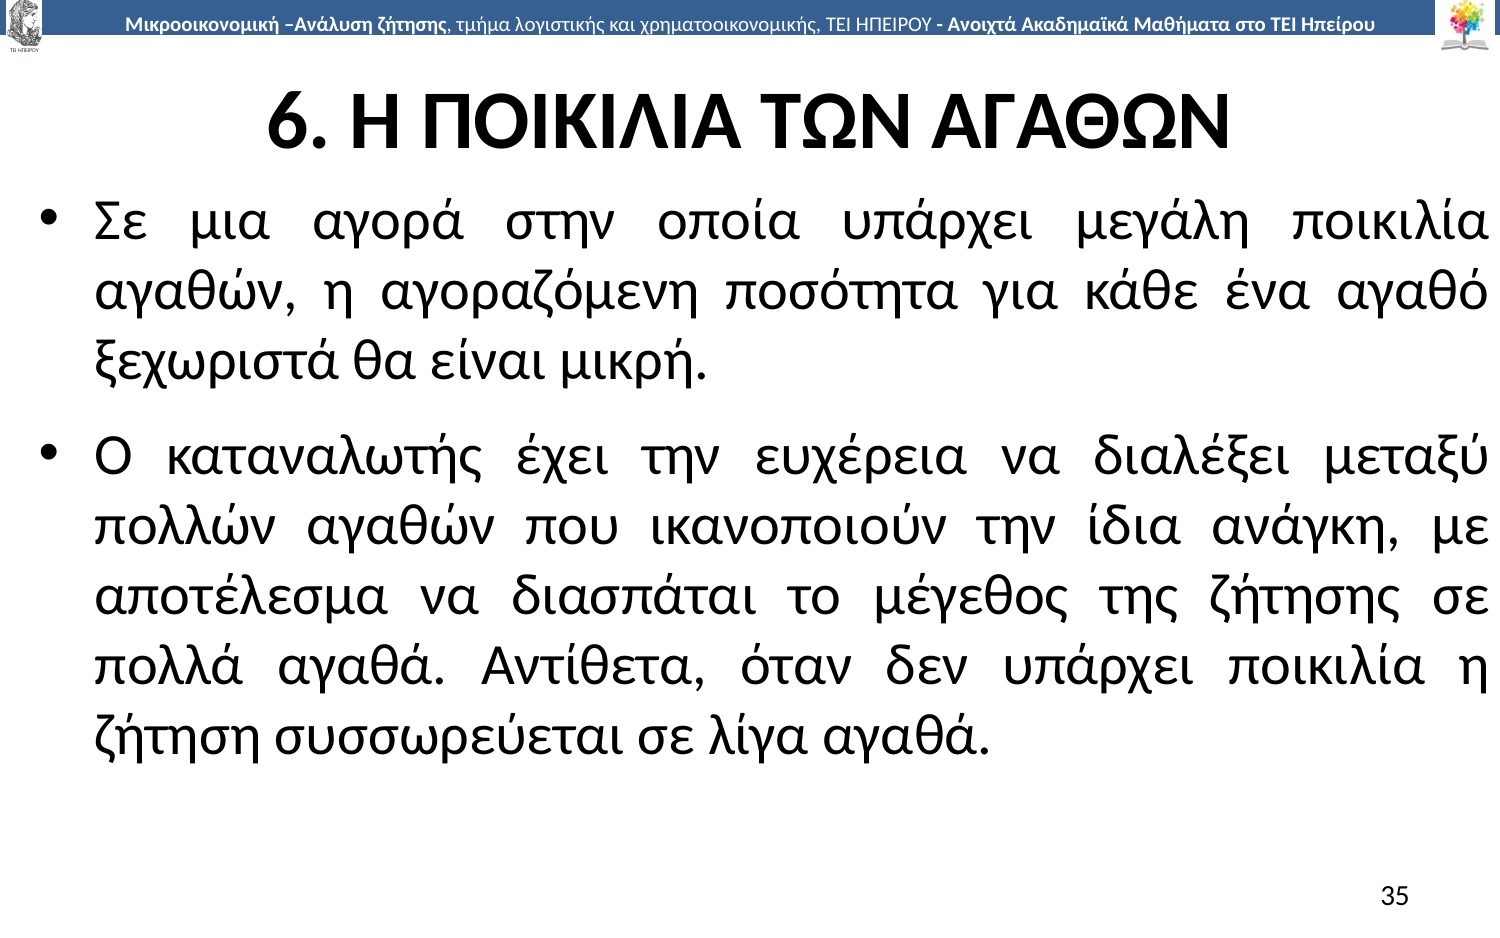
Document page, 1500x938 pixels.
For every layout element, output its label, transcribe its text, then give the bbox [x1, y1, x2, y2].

title 6. Η ΠΟΙΚΙΛΙΑ ΤΩΝ ΑΓΑΘΩΝ [75, 37, 1425, 173]
picture [1435, 0, 1495, 52]
list Σε µια αγορά στην οποία υπάρχει µεγάλη ποικιλία αγαθών, η αγοραζόµενη ποσότητα για κάθε ένα αγαθό ξεχωριστά θα είναι µικρή. Ο καταναλωτής έχει την ευχέρεια να διαλέξει µεταξύ πολλών αγαθών που ικανοποιούν την ίδια ανάγκη, µε αποτέλεσµα να διασπάται το µέγεθος της ζήτησης σε πολλά αγαθά. Αντίθετα, όταν δεν υπάρχει ποικιλία η ζήτηση συσσωρεύεται σε λίγα αγαθά. [23, 173, 1500, 938]
picture [6, 0, 42, 54]
